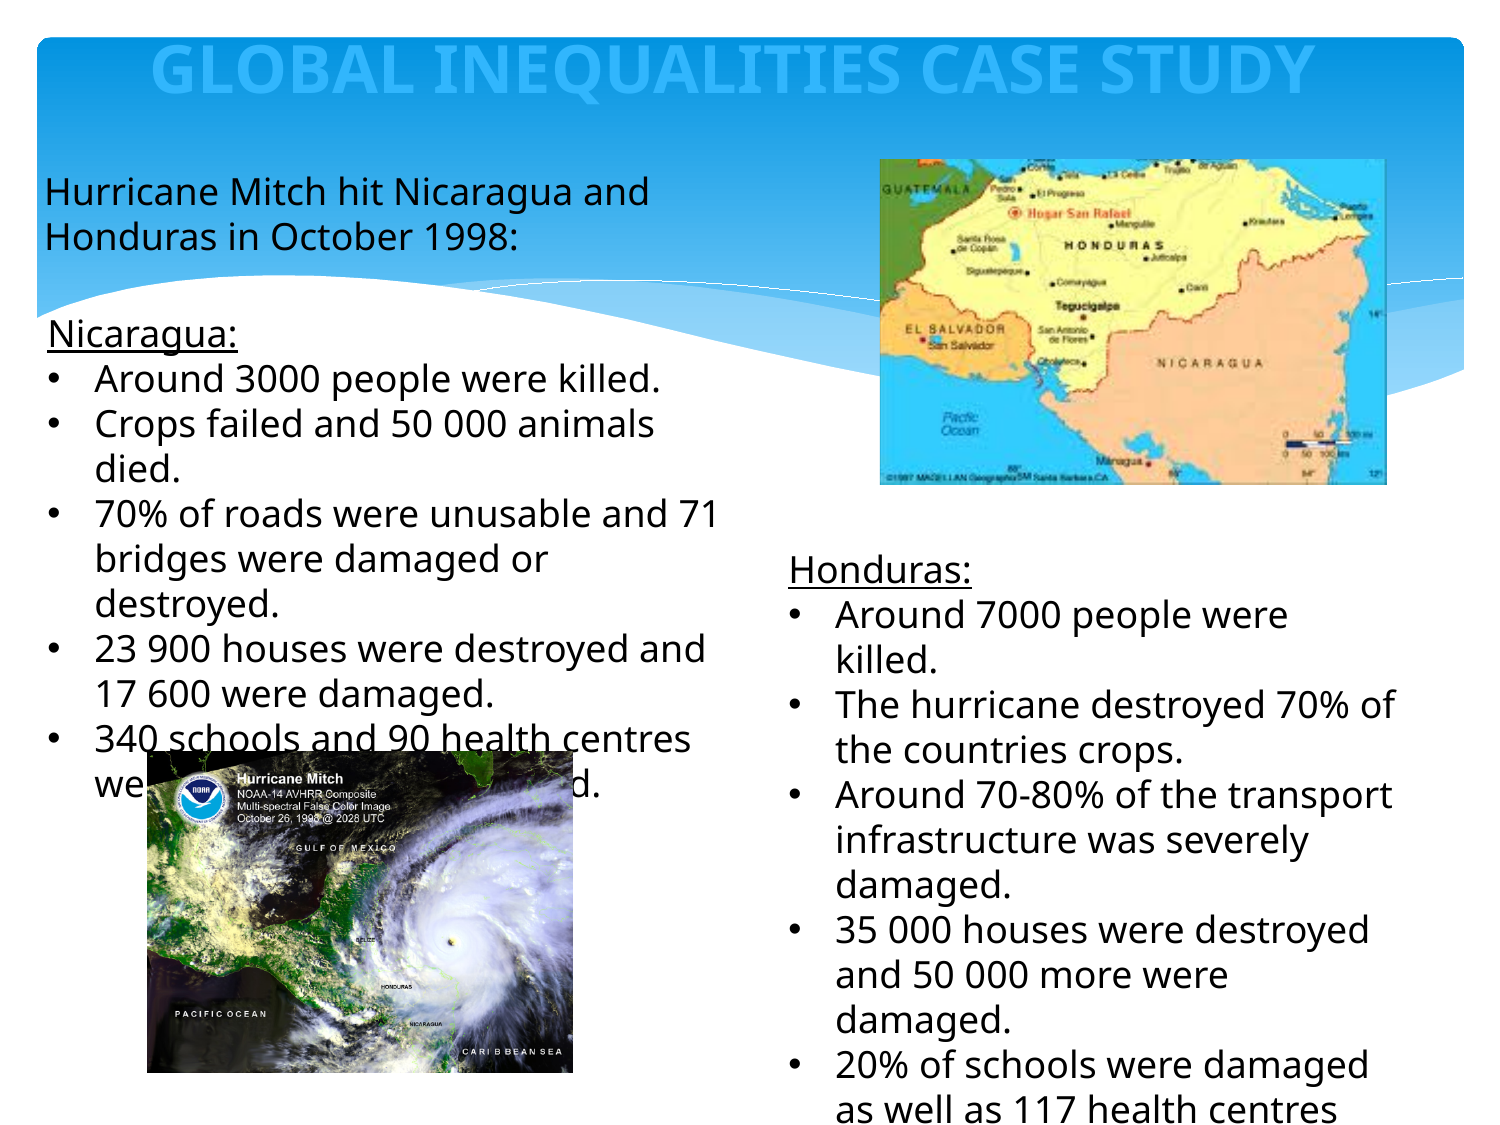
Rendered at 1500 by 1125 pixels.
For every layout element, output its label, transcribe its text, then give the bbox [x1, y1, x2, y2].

text_box Hurricane Mitch hit Nicaragua and Honduras in October 1998: [29, 160, 821, 266]
text_box Global inequalities case study [0, 19, 1500, 114]
text_box Nicaragua: Around 3000 people were killed. Crops failed and 50 000 animals died. 70% of roads were unusable and 71 bridges were damaged or destroyed. 23 900 houses were destroyed and 17 600 were damaged. 340 schools and 90 health centres were damaged or destroyed. [32, 302, 750, 903]
text_box Honduras: Around 7000 people were killed. The hurricane destroyed 70% of the countries crops. Around 70-80% of the transport infrastructure was severely damaged. 35 000 houses were destroyed and 50 000 more were damaged. 20% of schools were damaged as well as 117 health centres and six hospitals. [773, 538, 1412, 1125]
picture [879, 159, 1388, 486]
picture [147, 751, 574, 1073]
